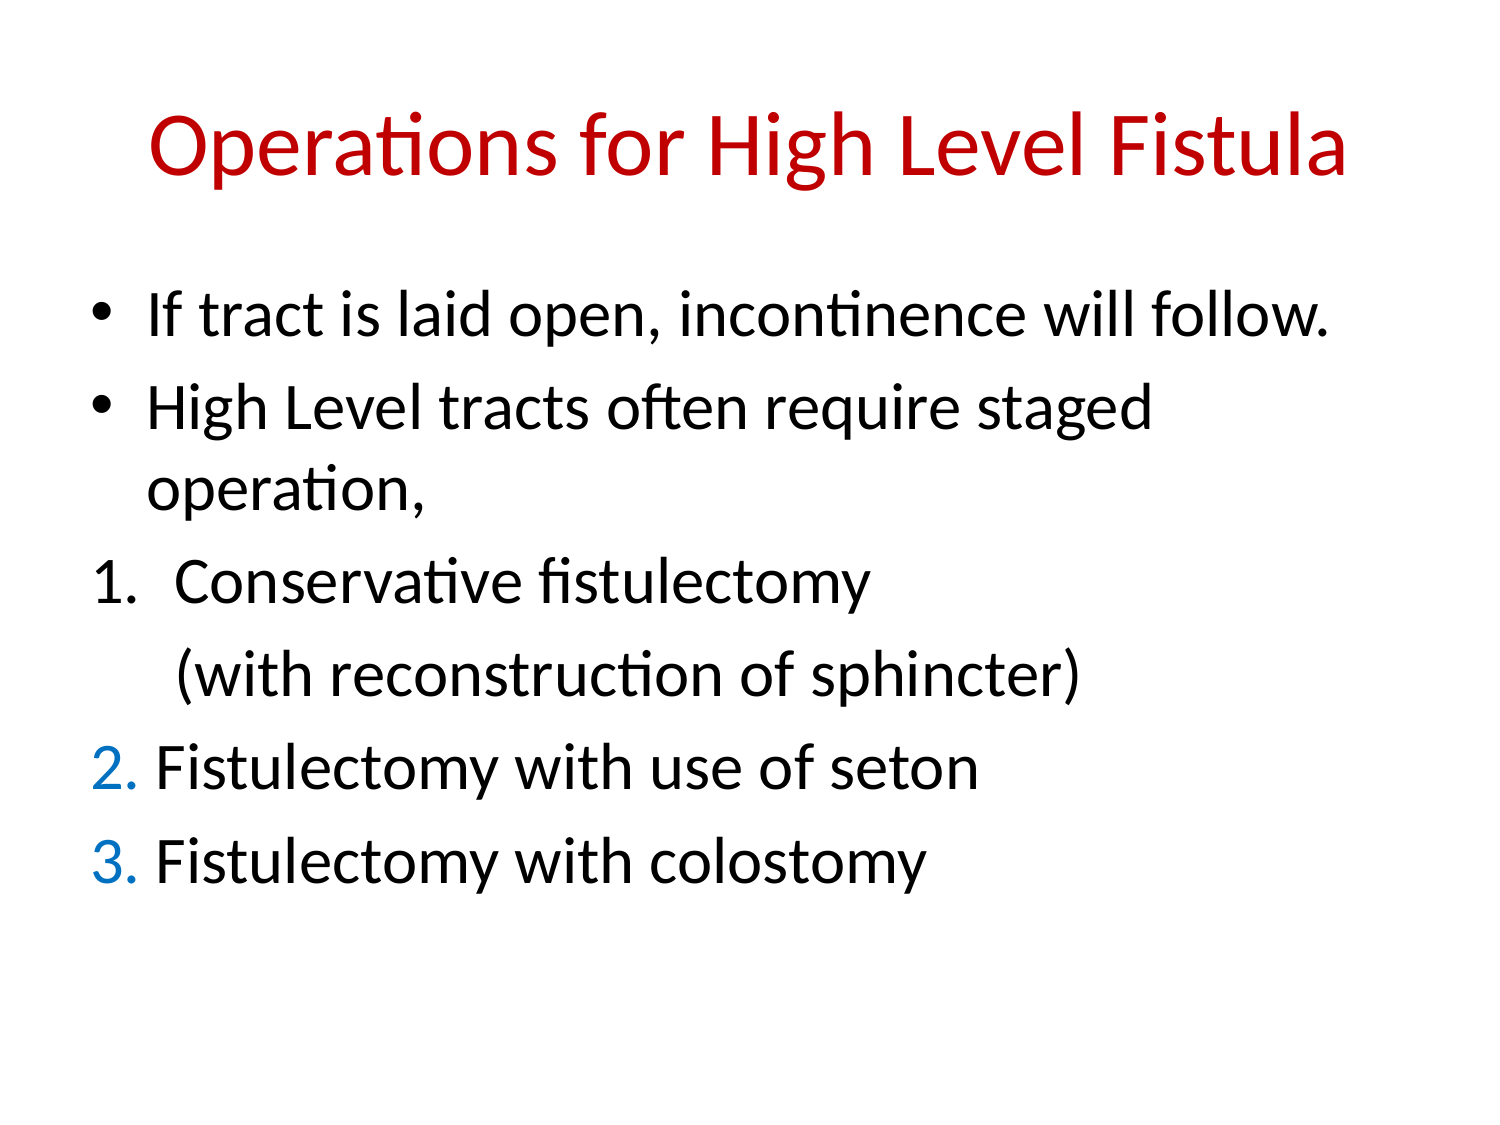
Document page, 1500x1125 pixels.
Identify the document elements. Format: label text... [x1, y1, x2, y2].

title Operations for High Level Fistula [75, 45, 1425, 233]
list If tract is laid open, incontinence will follow. High Level tracts often require staged operation, Conservative fistulectomy (with reconstruction of sphincter) 2. Fistulectomy with use of seton 3. Fistulectomy with colostomy [75, 262, 1425, 1005]
